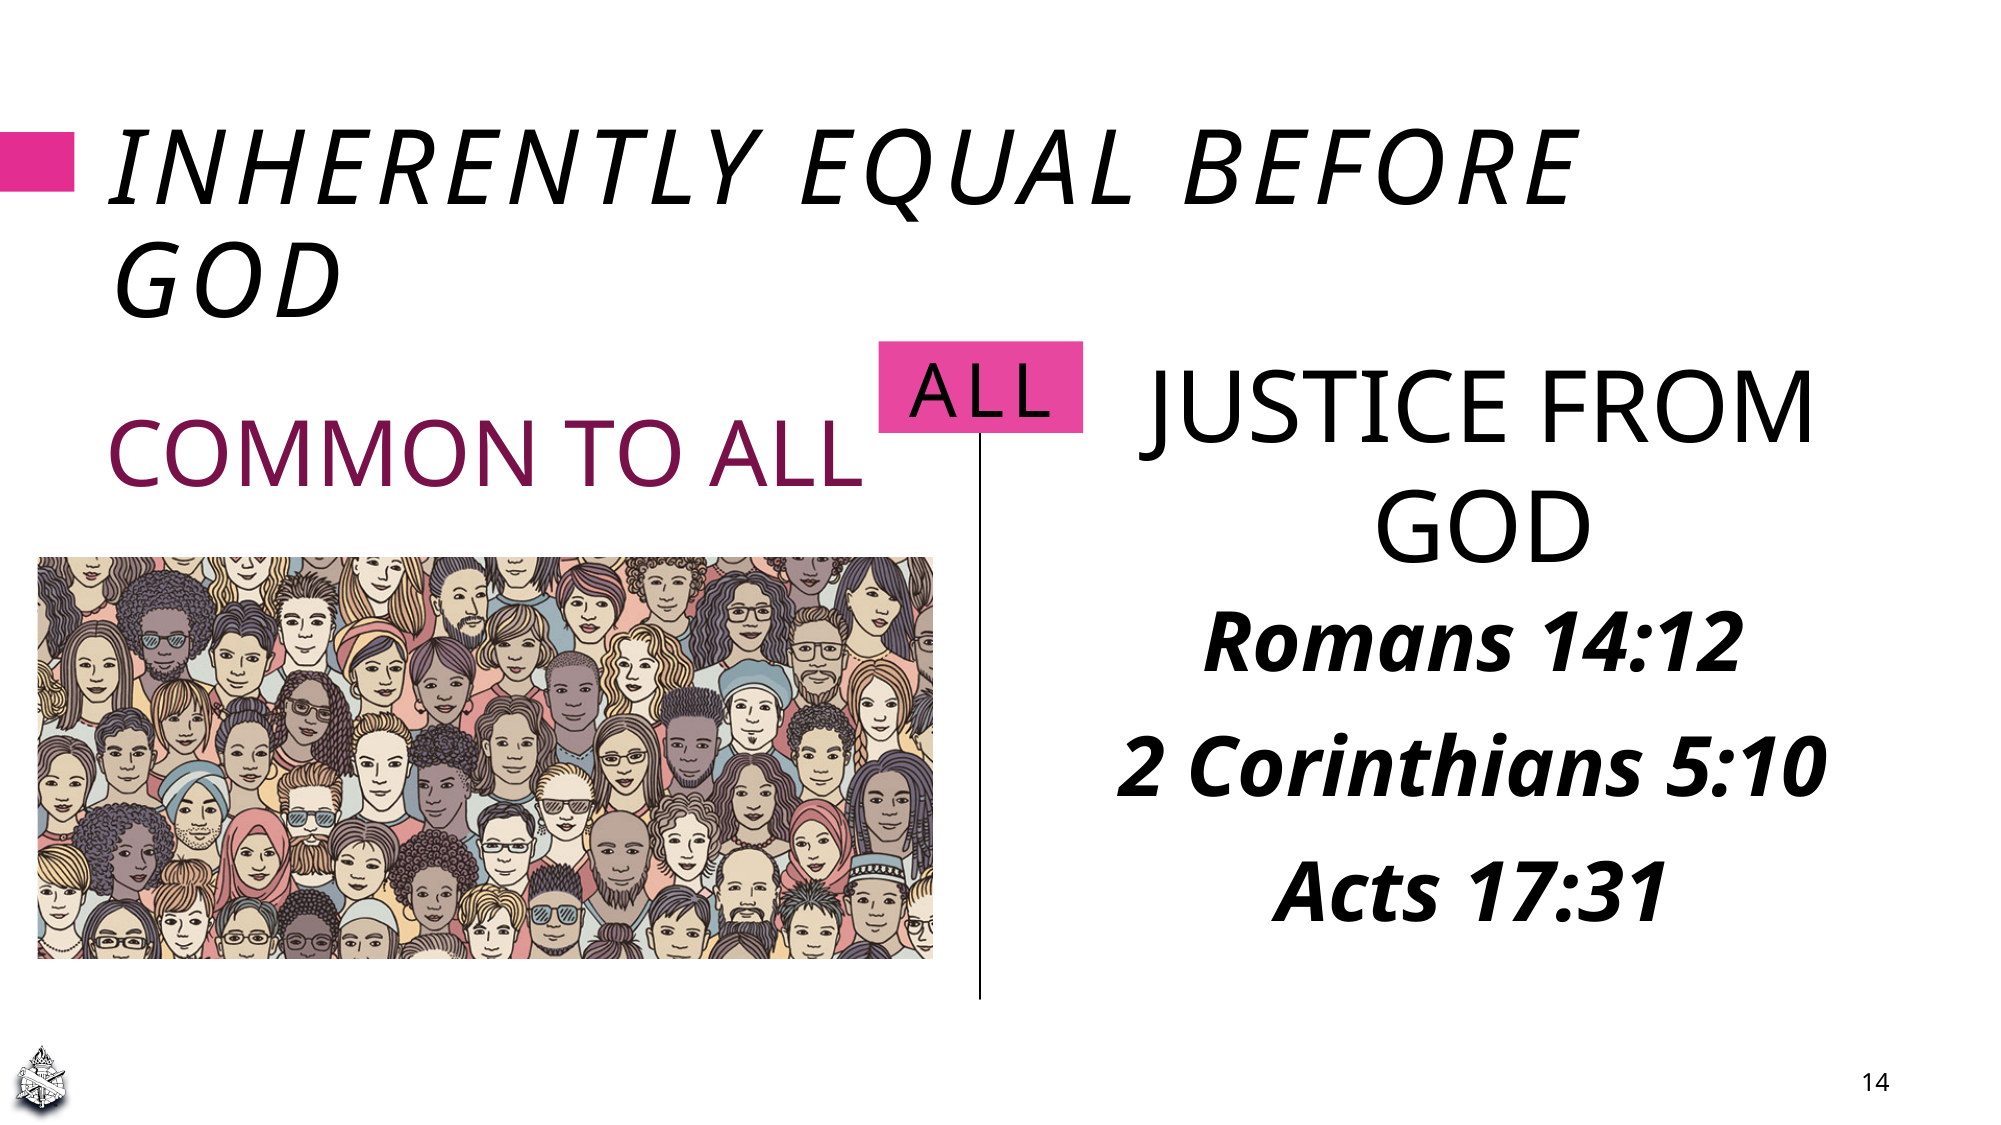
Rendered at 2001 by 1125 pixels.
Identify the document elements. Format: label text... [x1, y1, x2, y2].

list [37, 557, 934, 960]
list Justice from God [1083, 386, 1885, 538]
title Inherently Equal Before God [95, 107, 1838, 259]
list Romans 14:12 2 Corinthians 5:10 Acts 17:31 [1083, 580, 1864, 949]
picture [14, 1044, 67, 1110]
text_box ALL [877, 340, 1085, 435]
slide_number 14 [1732, 1053, 1905, 1114]
list Common to All [77, 386, 894, 513]
